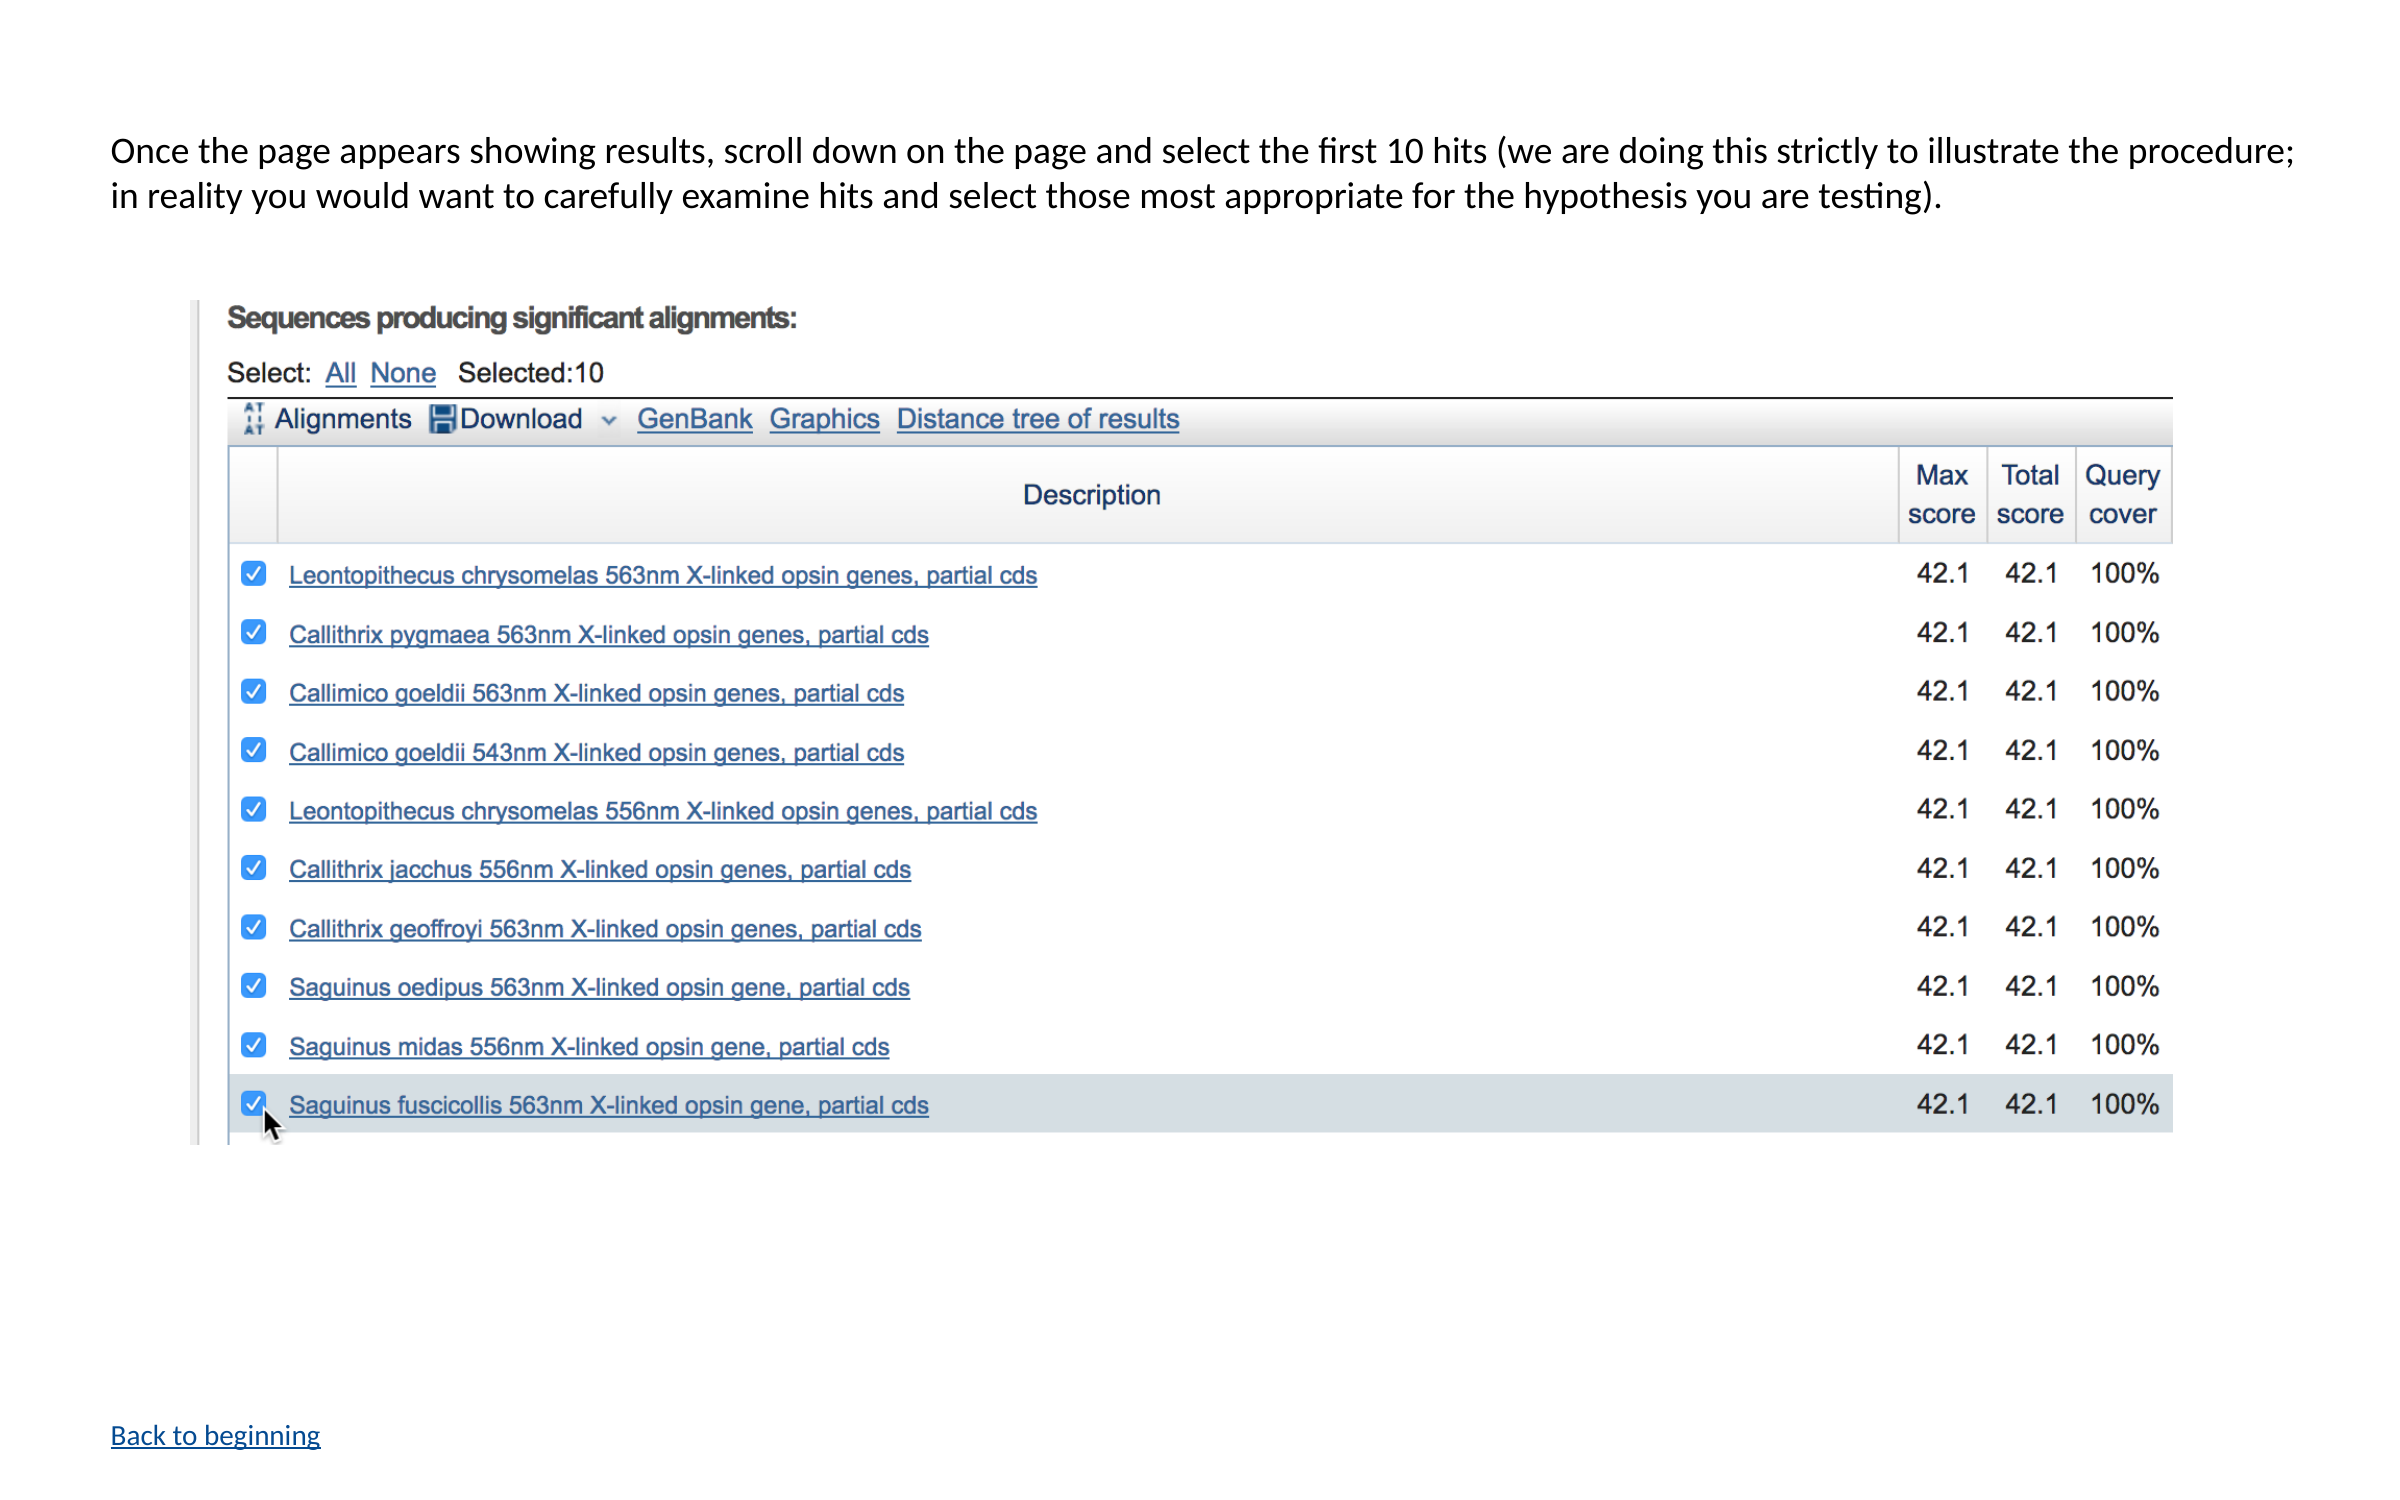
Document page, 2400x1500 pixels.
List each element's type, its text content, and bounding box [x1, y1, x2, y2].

text_box Once the page appears showing results, scroll down on the page and select the first 10 hits (we are doing this strictly to illustrate the procedure; in reality you would want to carefully examine hits and select those most appropriate for the hypothesis you are testing). [95, 118, 2347, 224]
picture [190, 300, 2173, 1145]
text_box [68, 1401, 391, 1472]
text_box Back to beginning [95, 1408, 367, 1459]
